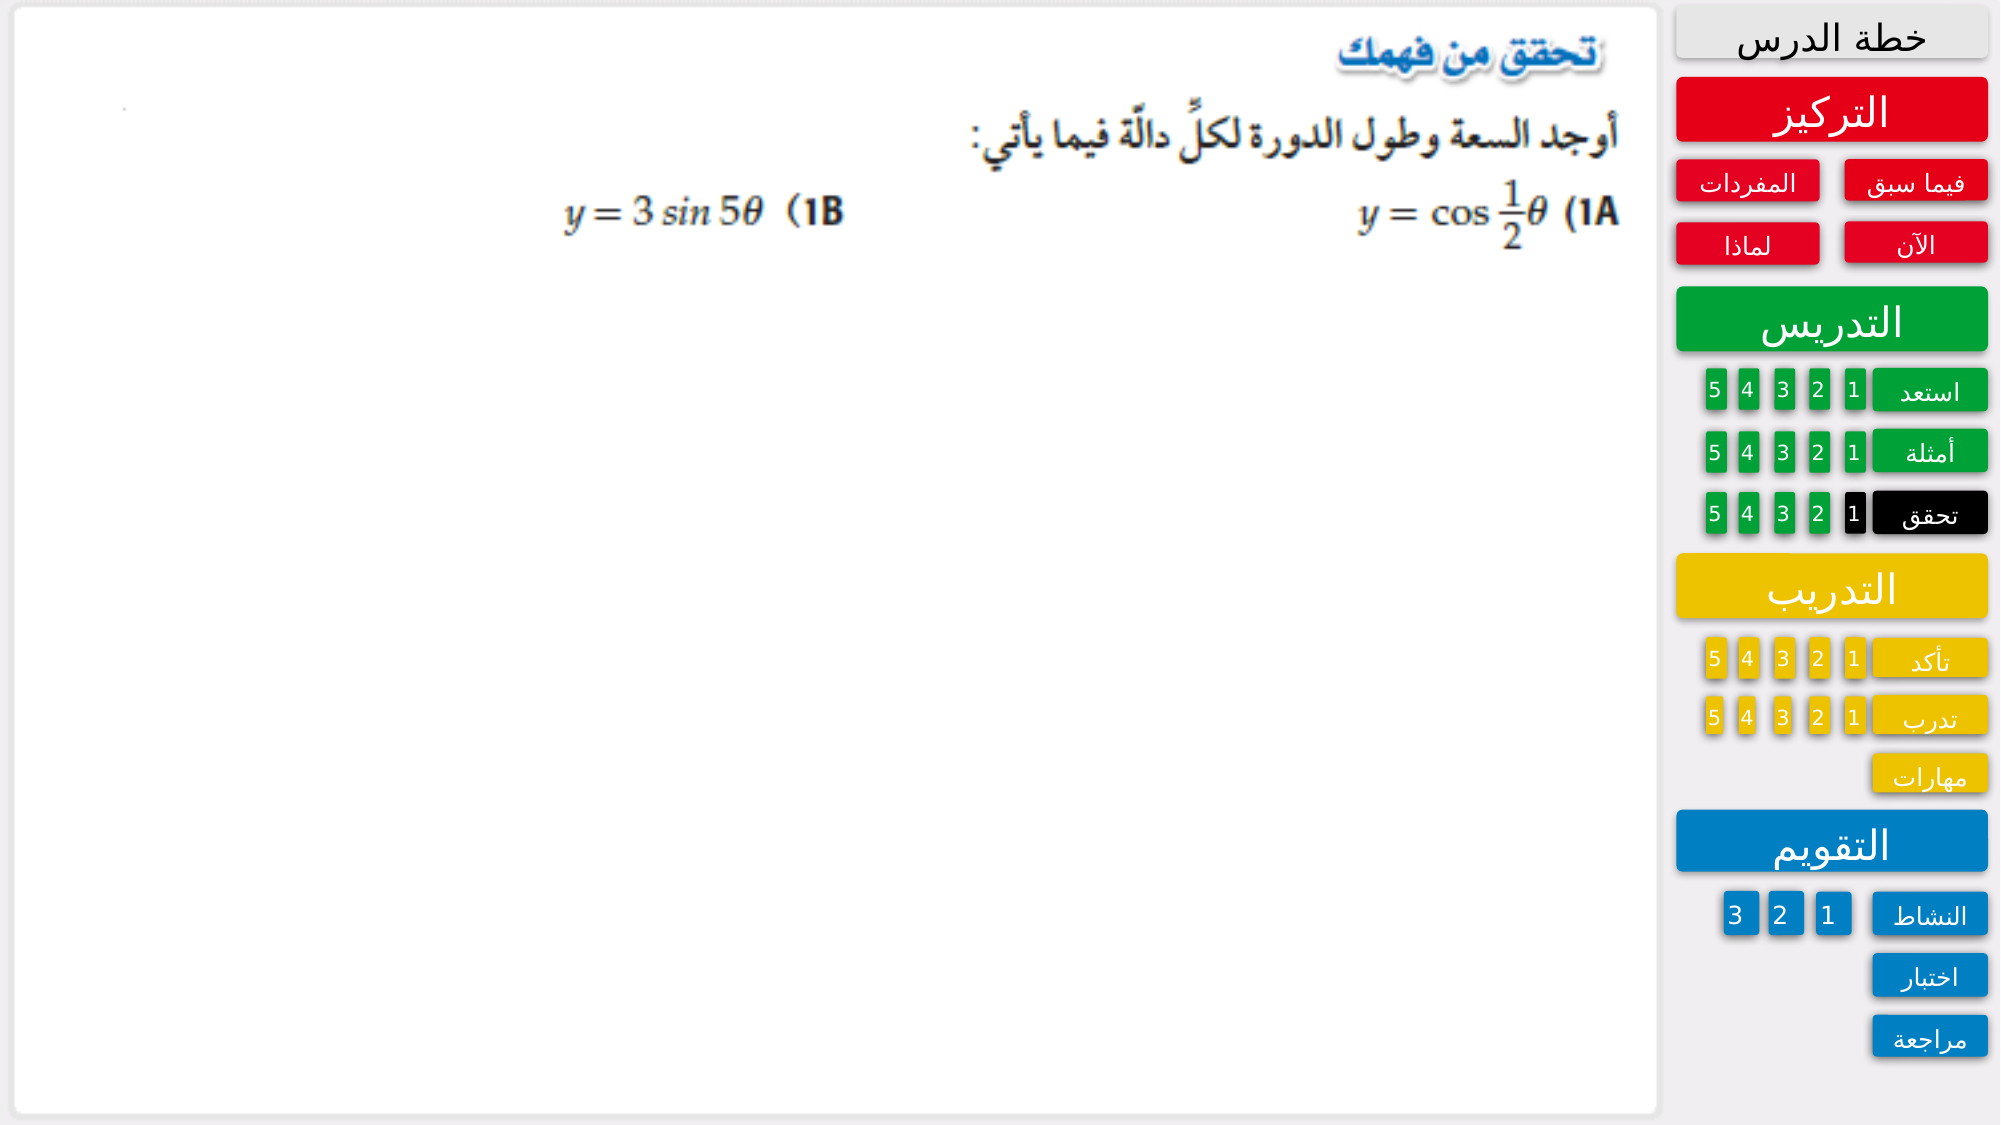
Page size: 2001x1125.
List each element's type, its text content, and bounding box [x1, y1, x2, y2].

text_box النشاط [1872, 891, 1988, 936]
text_box لماذا [1676, 222, 1820, 265]
text_box 4 [1738, 431, 1760, 473]
text_box 3 [1774, 368, 1796, 410]
text_box 2 [1809, 637, 1831, 679]
text_box 5 [1706, 696, 1724, 734]
text_box التقويم [1675, 808, 1990, 873]
text_box أمثلة [1872, 428, 1988, 473]
text_box فيما سبق [1844, 159, 1988, 201]
text_box 3 [1774, 637, 1796, 679]
text_box تدرب [1872, 694, 1988, 735]
text_box 2 [1809, 368, 1831, 410]
text_box 1 [1845, 637, 1866, 679]
text_box خطة الدرس [1675, 4, 1990, 59]
text_box التدريب [1675, 552, 1990, 620]
text_box 2 [1809, 431, 1831, 473]
text_box تأكد [1873, 637, 1988, 678]
text_box 3 [1723, 890, 1760, 936]
text_box 5 [1706, 431, 1727, 473]
text_box الآن [1844, 221, 1988, 263]
text_box 2 [1809, 492, 1831, 534]
text_box مراجعة [1872, 1014, 1988, 1057]
text_box 5 [1706, 492, 1727, 534]
text_box تحقق [1872, 490, 1988, 535]
text_box 5 [1706, 368, 1727, 410]
text_box اختبار [1872, 953, 1988, 997]
text_box 4 [1738, 368, 1760, 410]
text_box 1 [1845, 368, 1866, 410]
text_box 3 [1774, 696, 1792, 734]
text_box التركيز [1675, 75, 1990, 143]
text_box 4 [1738, 637, 1760, 679]
text_box التدريس [1675, 285, 1990, 353]
text_box 3 [1774, 492, 1796, 534]
text_box 4 [1738, 696, 1756, 734]
text_box 1 [1845, 431, 1866, 473]
text_box استعد [1873, 367, 1988, 412]
text_box 1 [1845, 492, 1866, 534]
text_box 5 [1706, 637, 1727, 679]
text_box مهارات [1872, 753, 1988, 793]
text_box 1 [1816, 891, 1852, 936]
text_box 4 [1738, 492, 1760, 534]
text_box 3 [1774, 431, 1796, 473]
picture [0, 0, 2001, 1125]
text_box 1 [1845, 696, 1866, 734]
text_box 2 [1768, 890, 1805, 936]
text_box 2 [1809, 696, 1831, 734]
text_box المفردات [1676, 159, 1820, 202]
